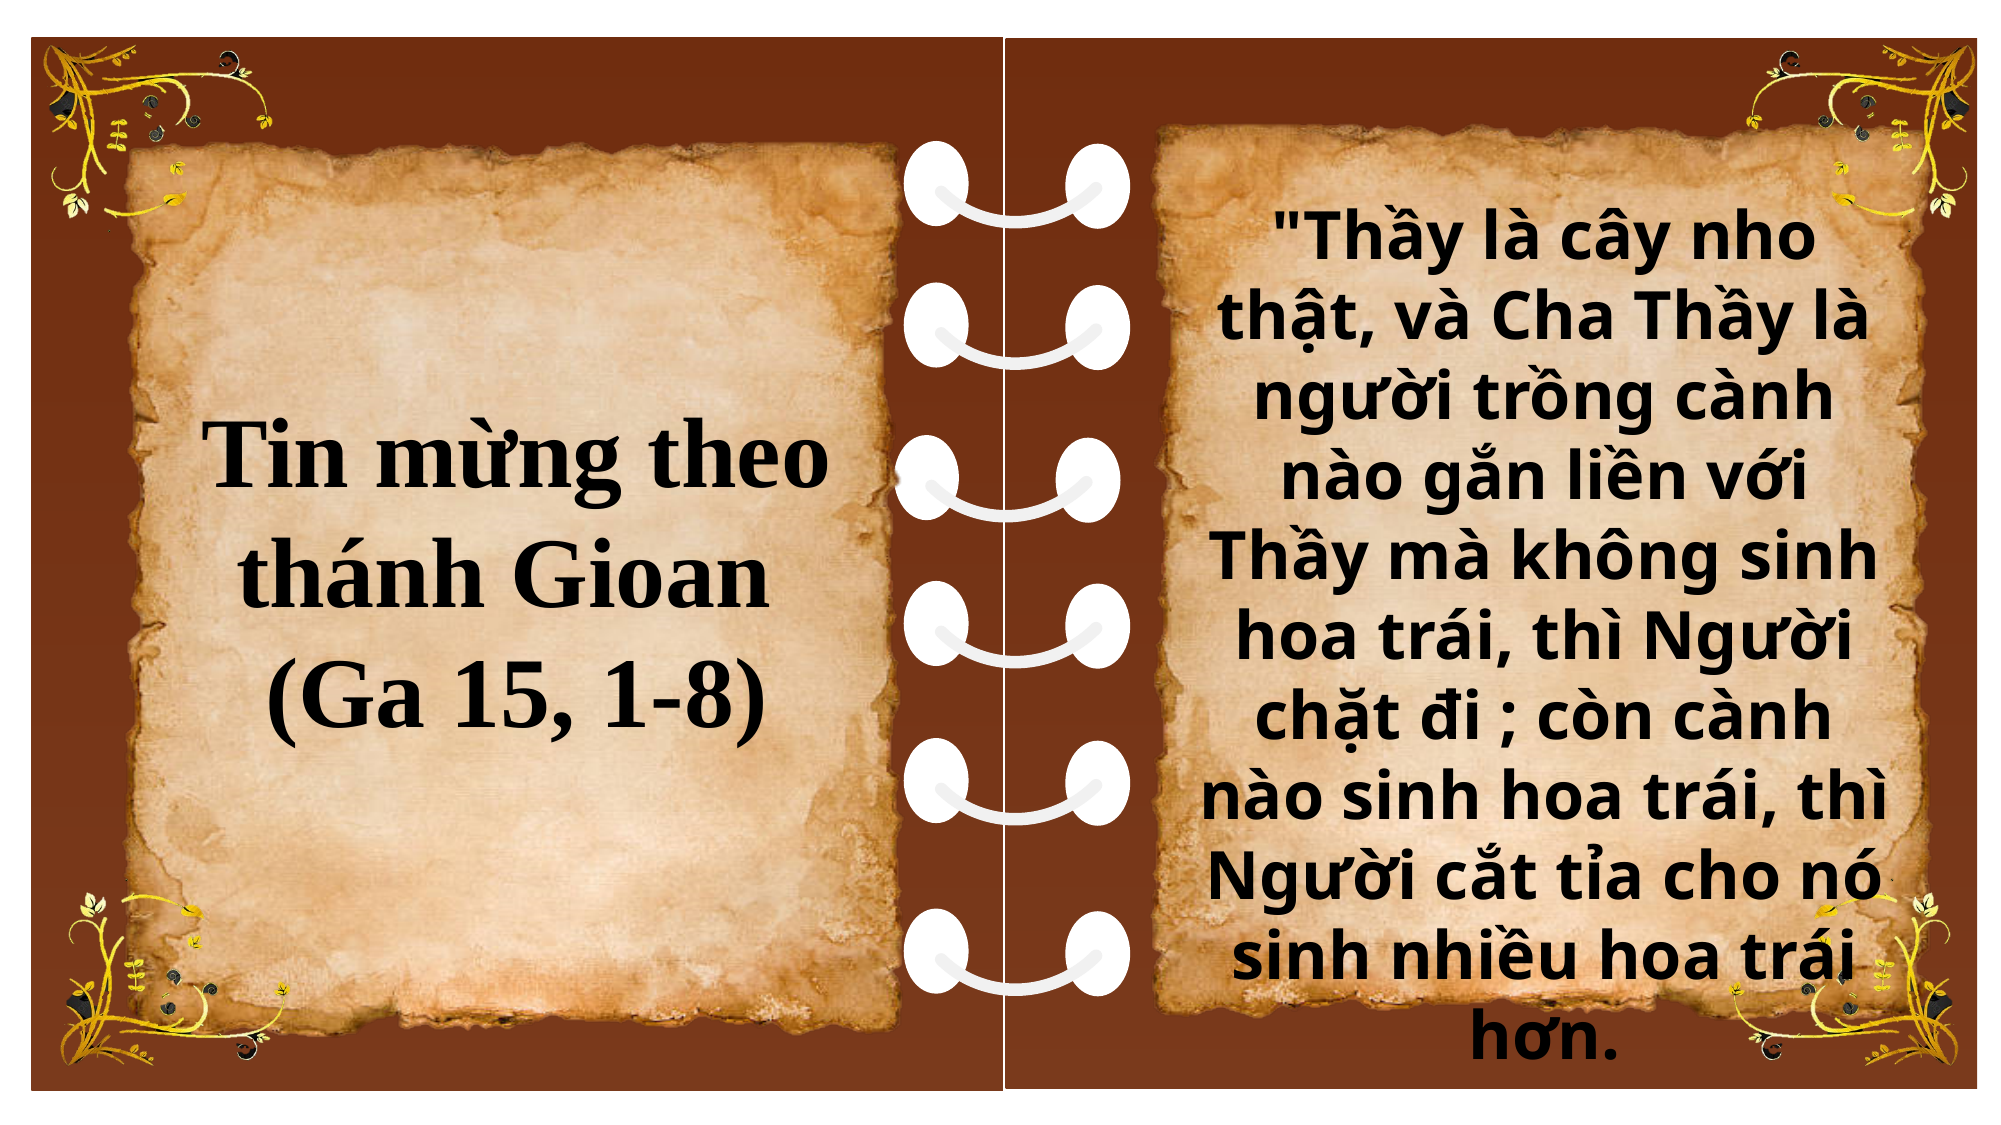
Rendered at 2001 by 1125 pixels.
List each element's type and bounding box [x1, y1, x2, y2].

text_box [0, 0, 2000, 1125]
